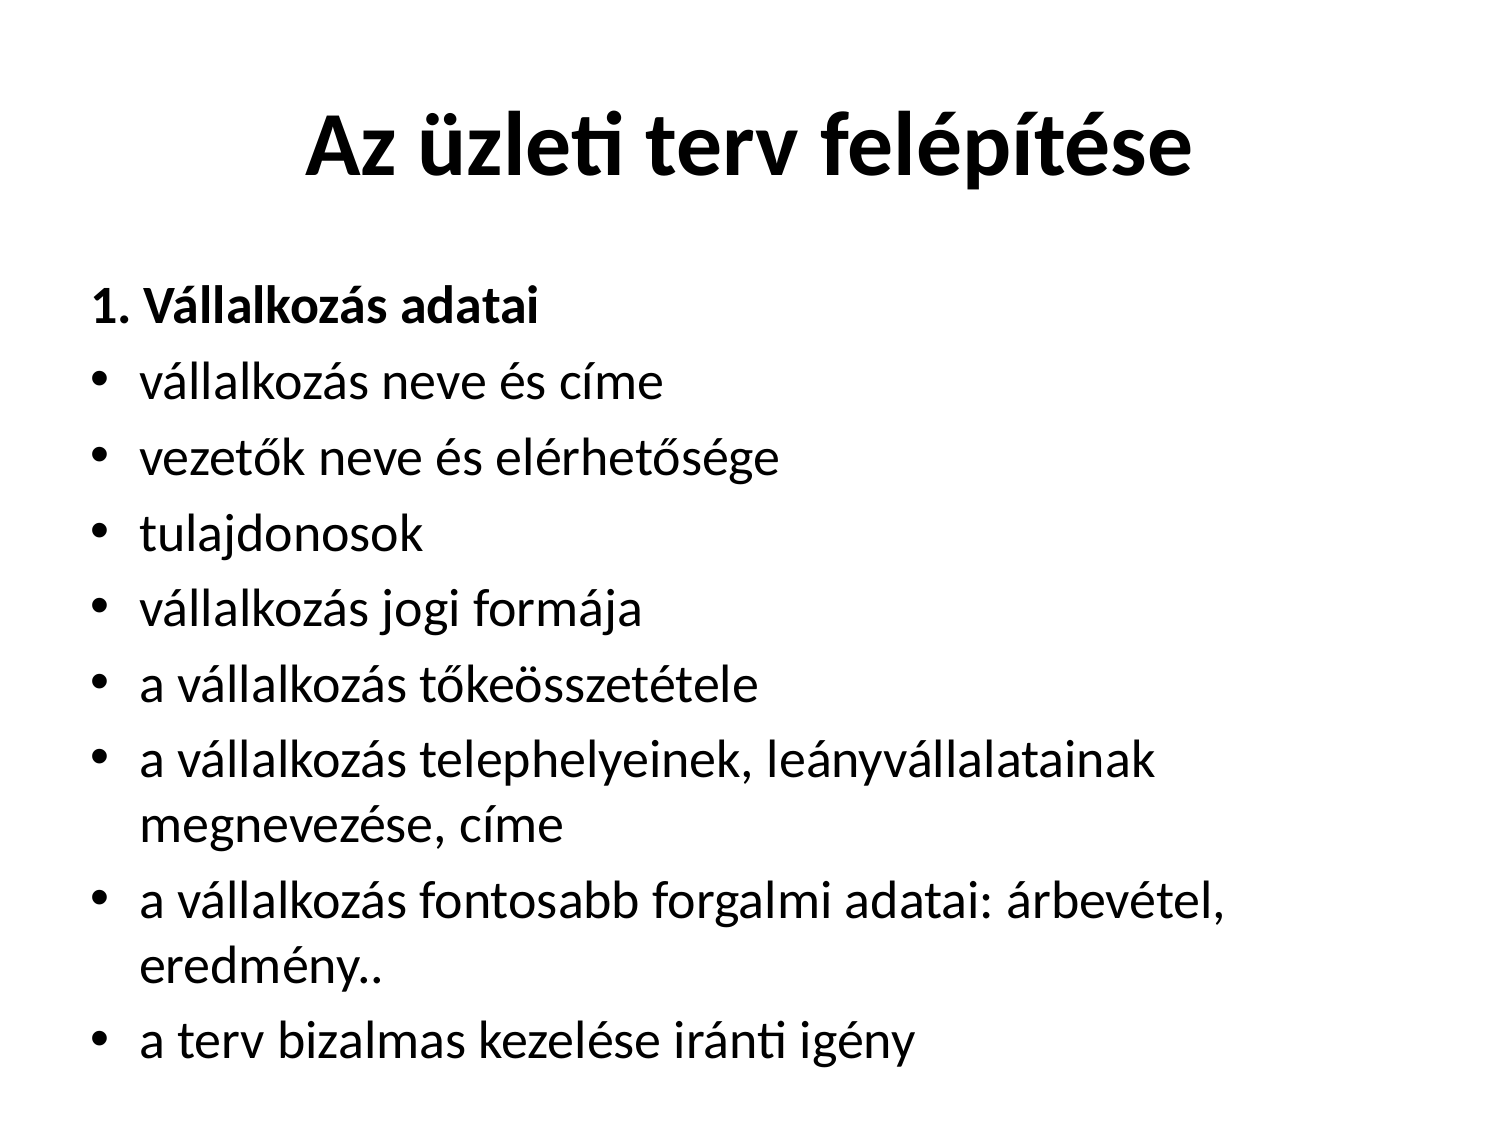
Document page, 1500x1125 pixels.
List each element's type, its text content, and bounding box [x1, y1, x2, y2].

list 1. Vállalkozás adatai vállalkozás neve és címe vezetők neve és elérhetősége tulajdonosok vállalkozás jogi formája a vállalkozás tőkeösszetétele a vállalkozás telephelyeinek, leányvállalatainak megnevezése, címe a vállalkozás fontosabb forgalmi adatai: árbevétel, eredmény.. a terv bizalmas kezelése iránti igény [75, 262, 1425, 1083]
title Az üzleti terv felépítése [75, 45, 1425, 233]
